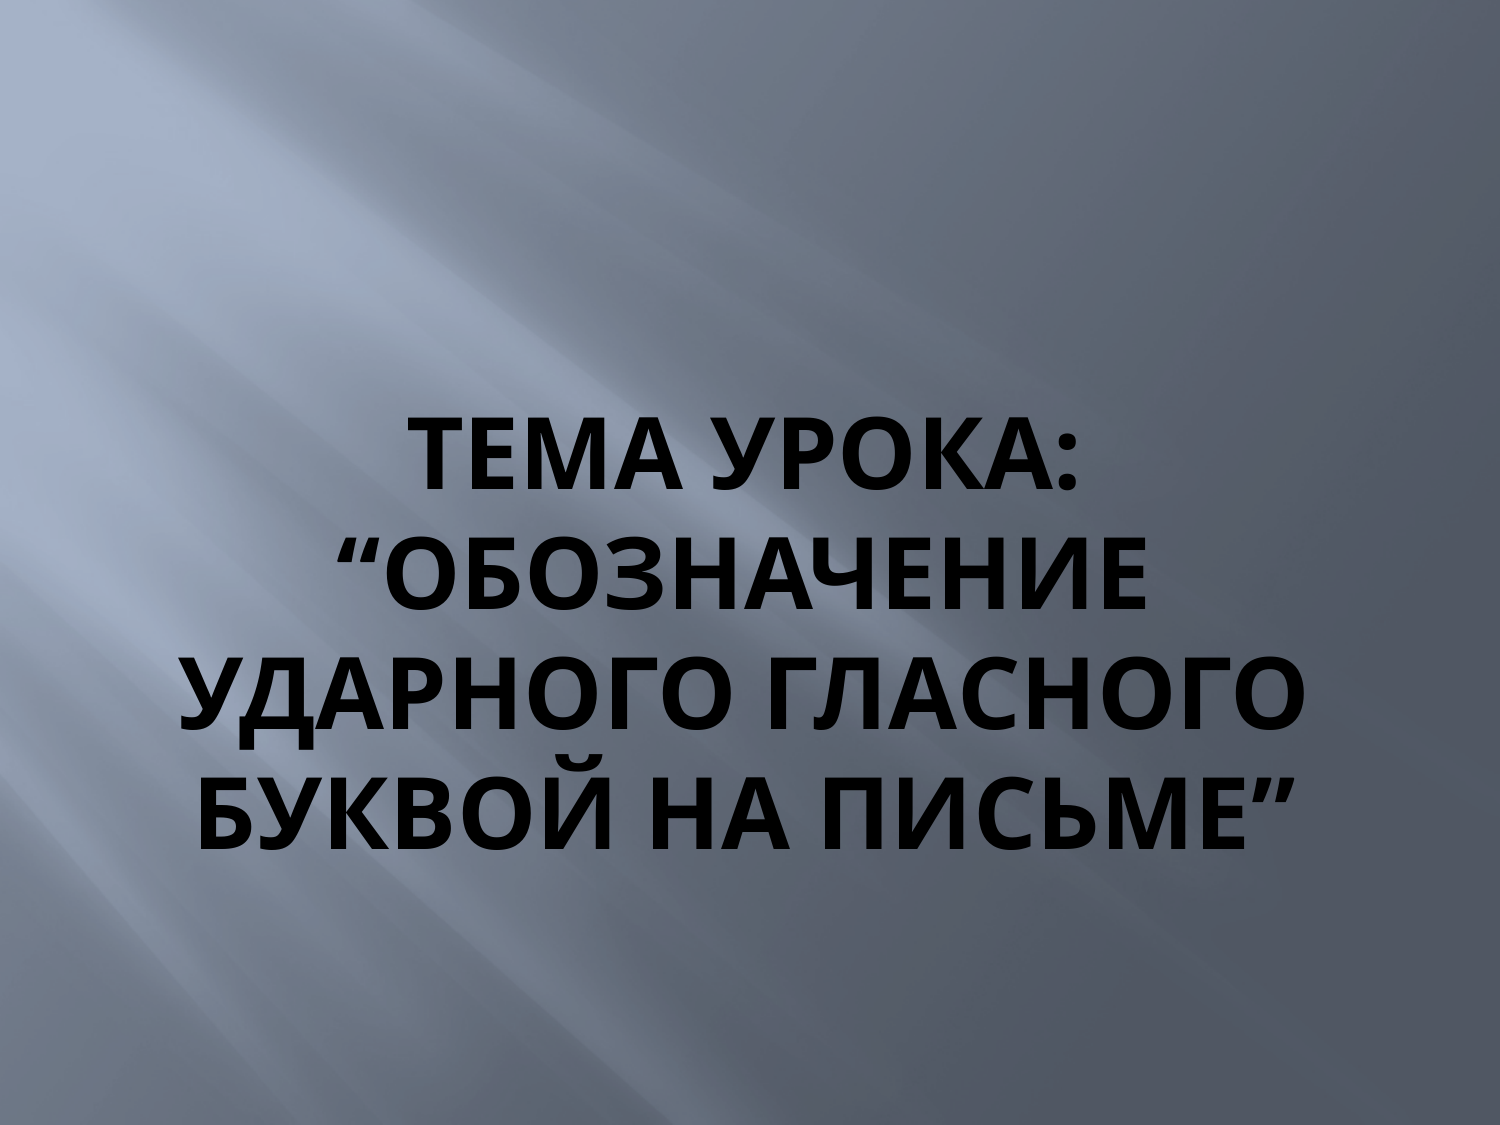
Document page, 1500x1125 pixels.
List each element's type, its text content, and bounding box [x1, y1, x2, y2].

title Тема урока: “Обозначение ударного гласного буквой на письме” [69, 54, 1420, 870]
